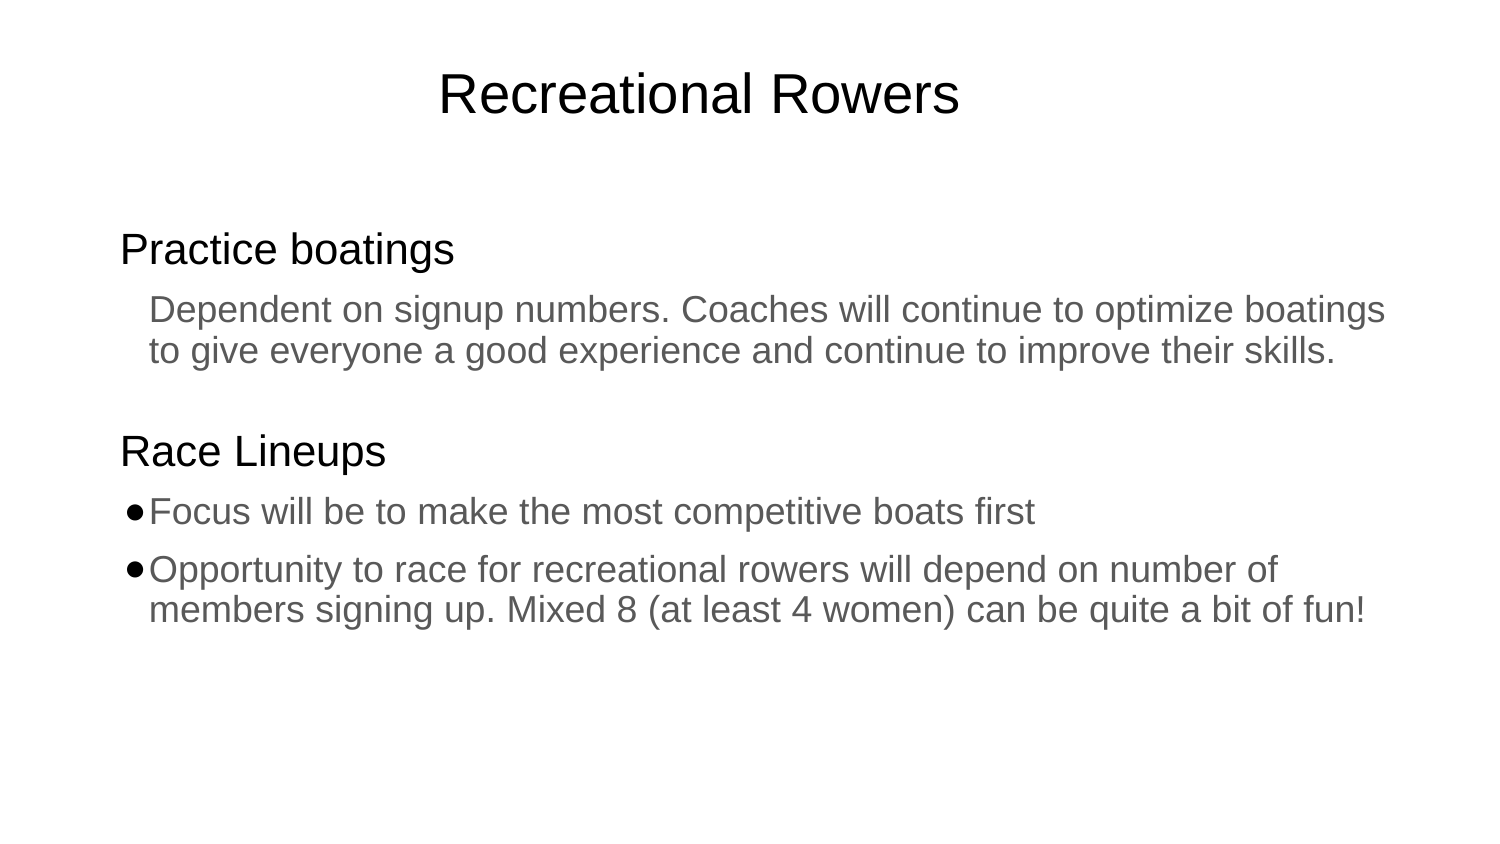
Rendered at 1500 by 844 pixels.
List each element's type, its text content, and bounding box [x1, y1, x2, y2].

title Recreational Rowers [77, 33, 1322, 156]
list Practice boatings Dependent on signup numbers. Coaches will continue to optimize boatings to give everyone a good experience and continue to improve their skills. Race Lineups Focus will be to make the most competitive boats first Opportunity to race for recreational rowers will depend on number of members signing up. Mixed 8 (at least 4 women) can be quite a bit of fun! [108, 221, 1399, 728]
